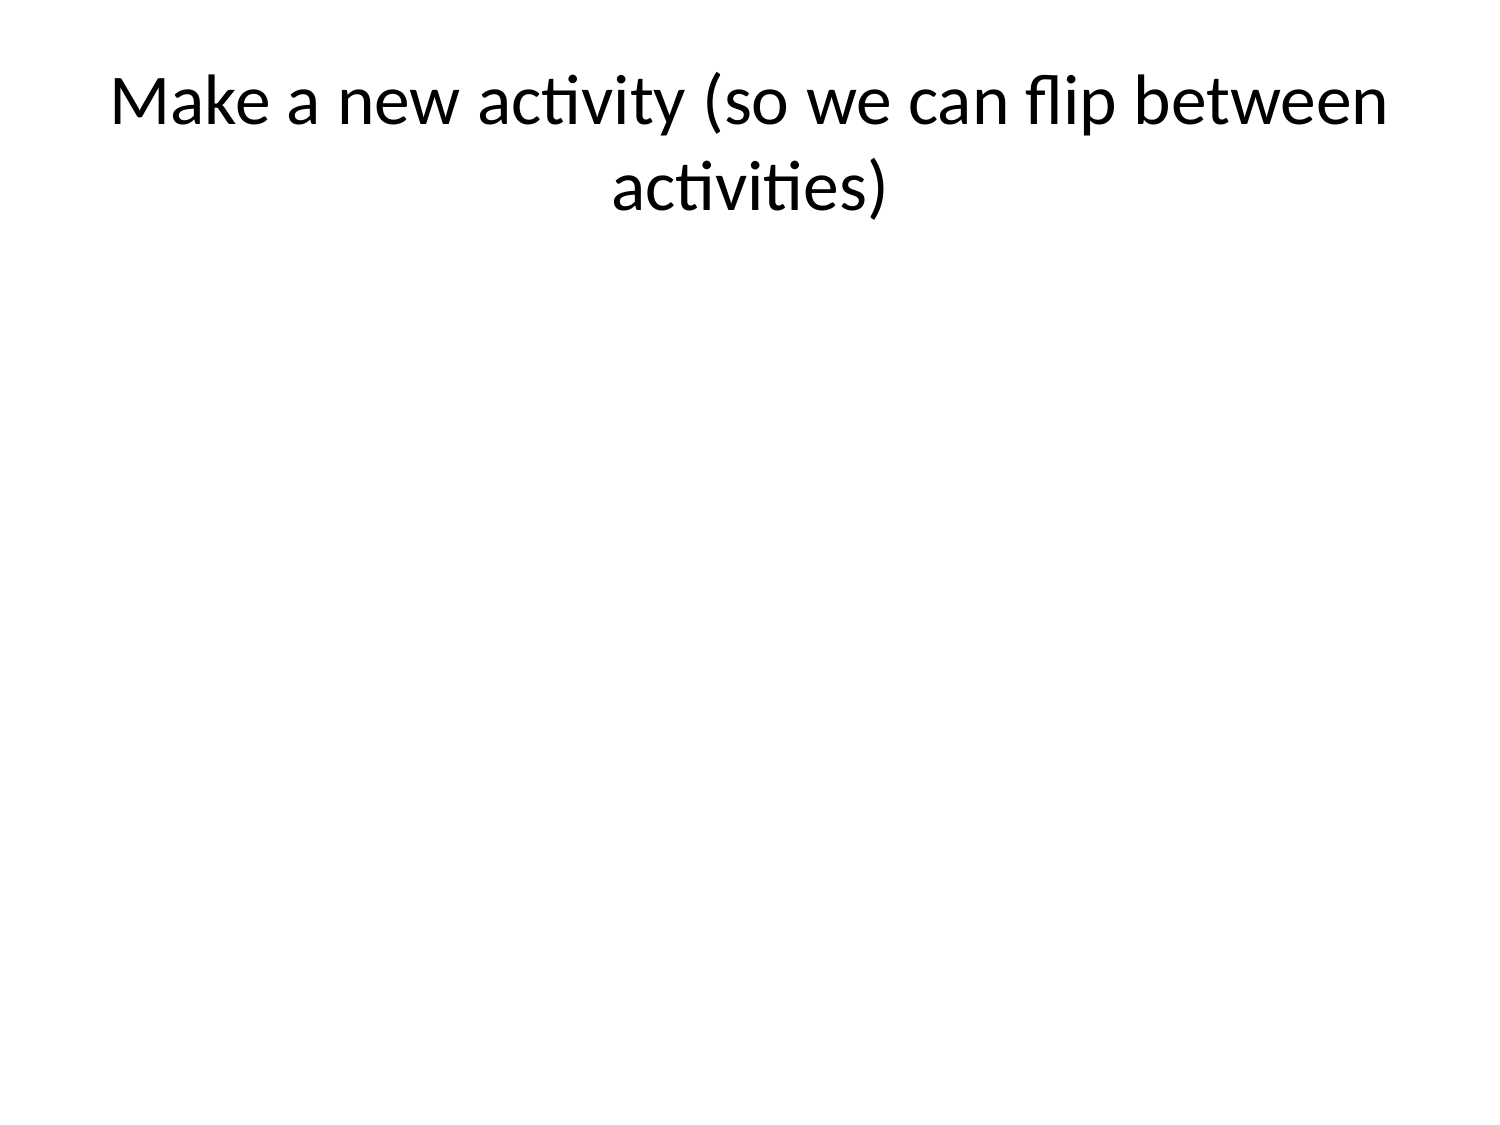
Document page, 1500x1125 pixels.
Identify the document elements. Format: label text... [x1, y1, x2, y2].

title Make a new activity (so we can flip between activities) [75, 45, 1425, 233]
